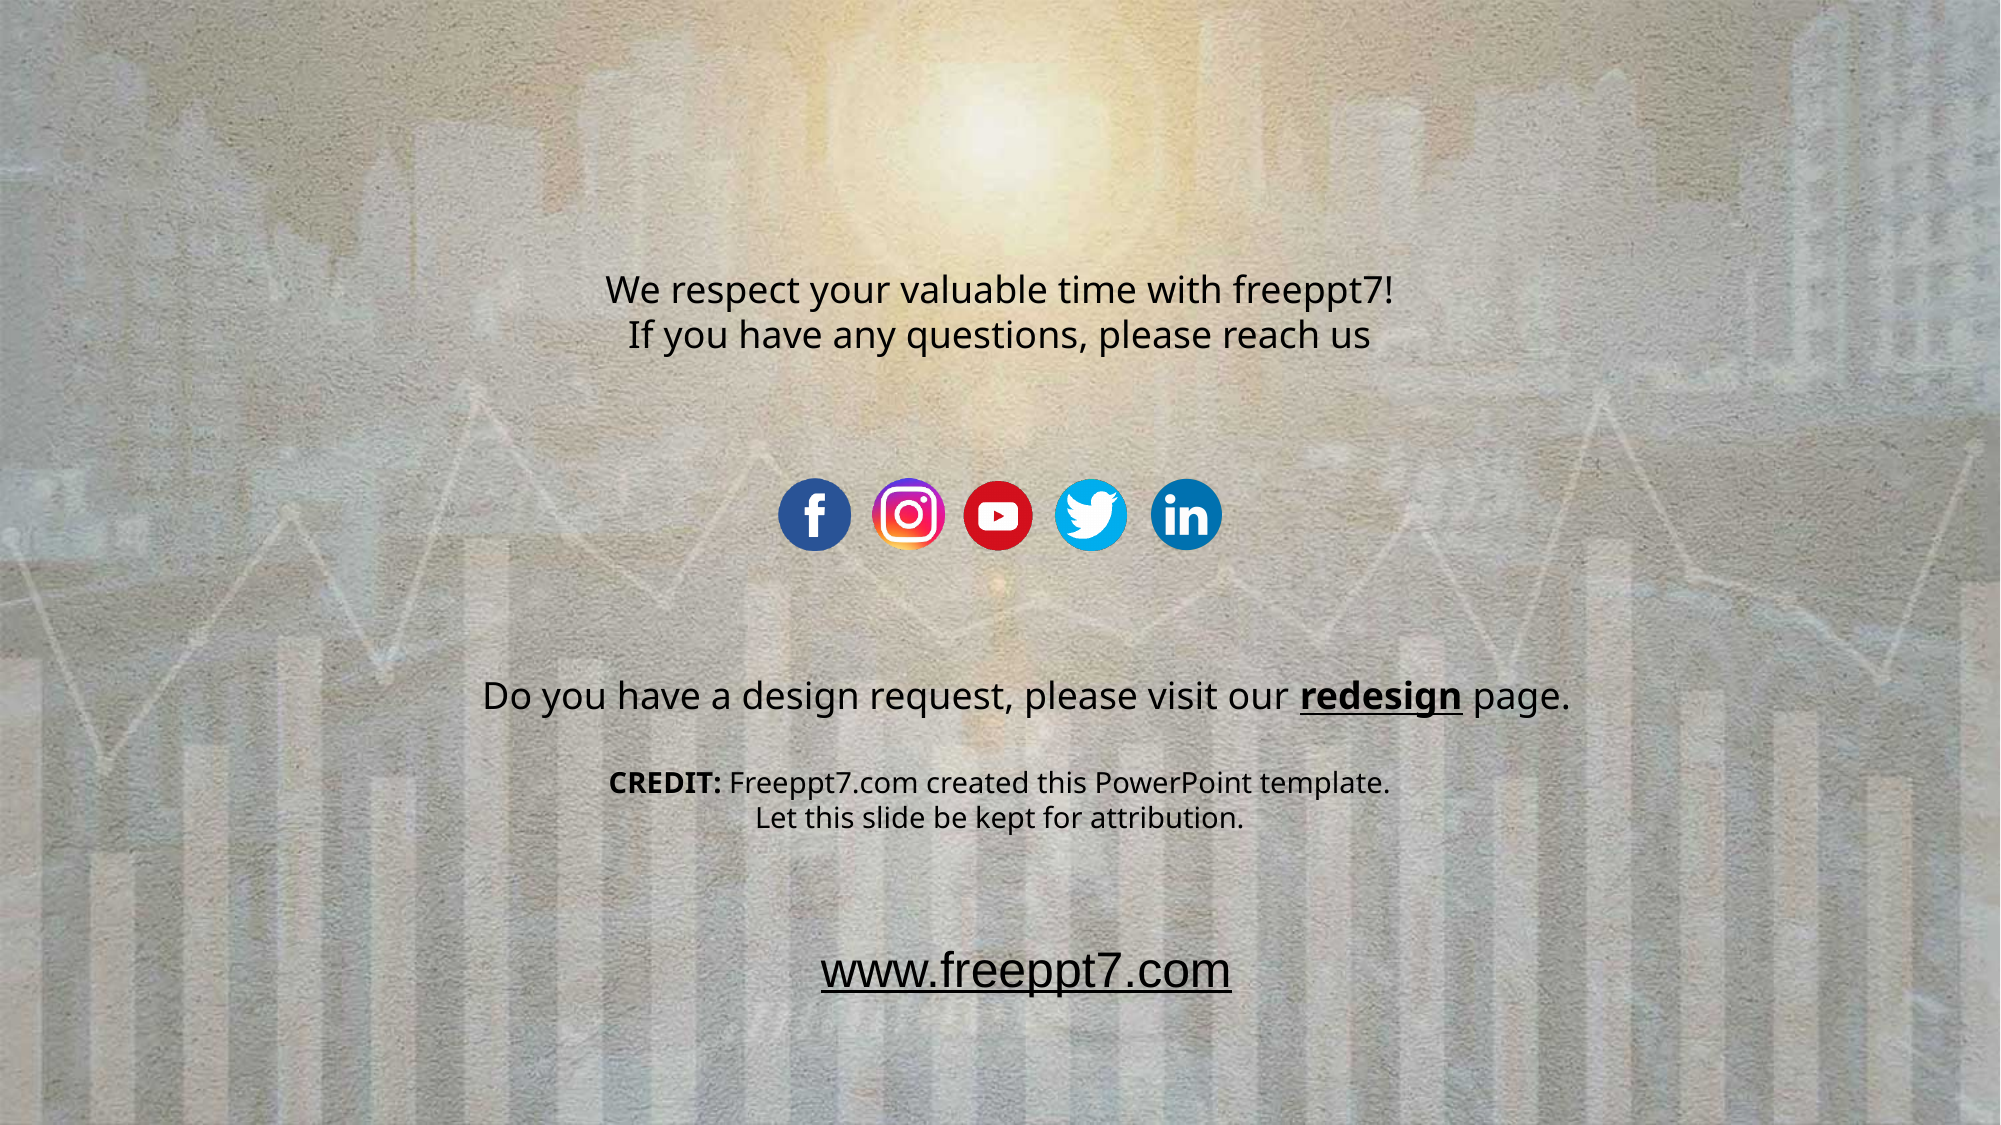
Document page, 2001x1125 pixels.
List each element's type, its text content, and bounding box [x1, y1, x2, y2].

text_box www.freeppt7.com [602, 930, 1451, 1005]
picture [0, 0, 2001, 1125]
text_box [272, 258, 1728, 843]
